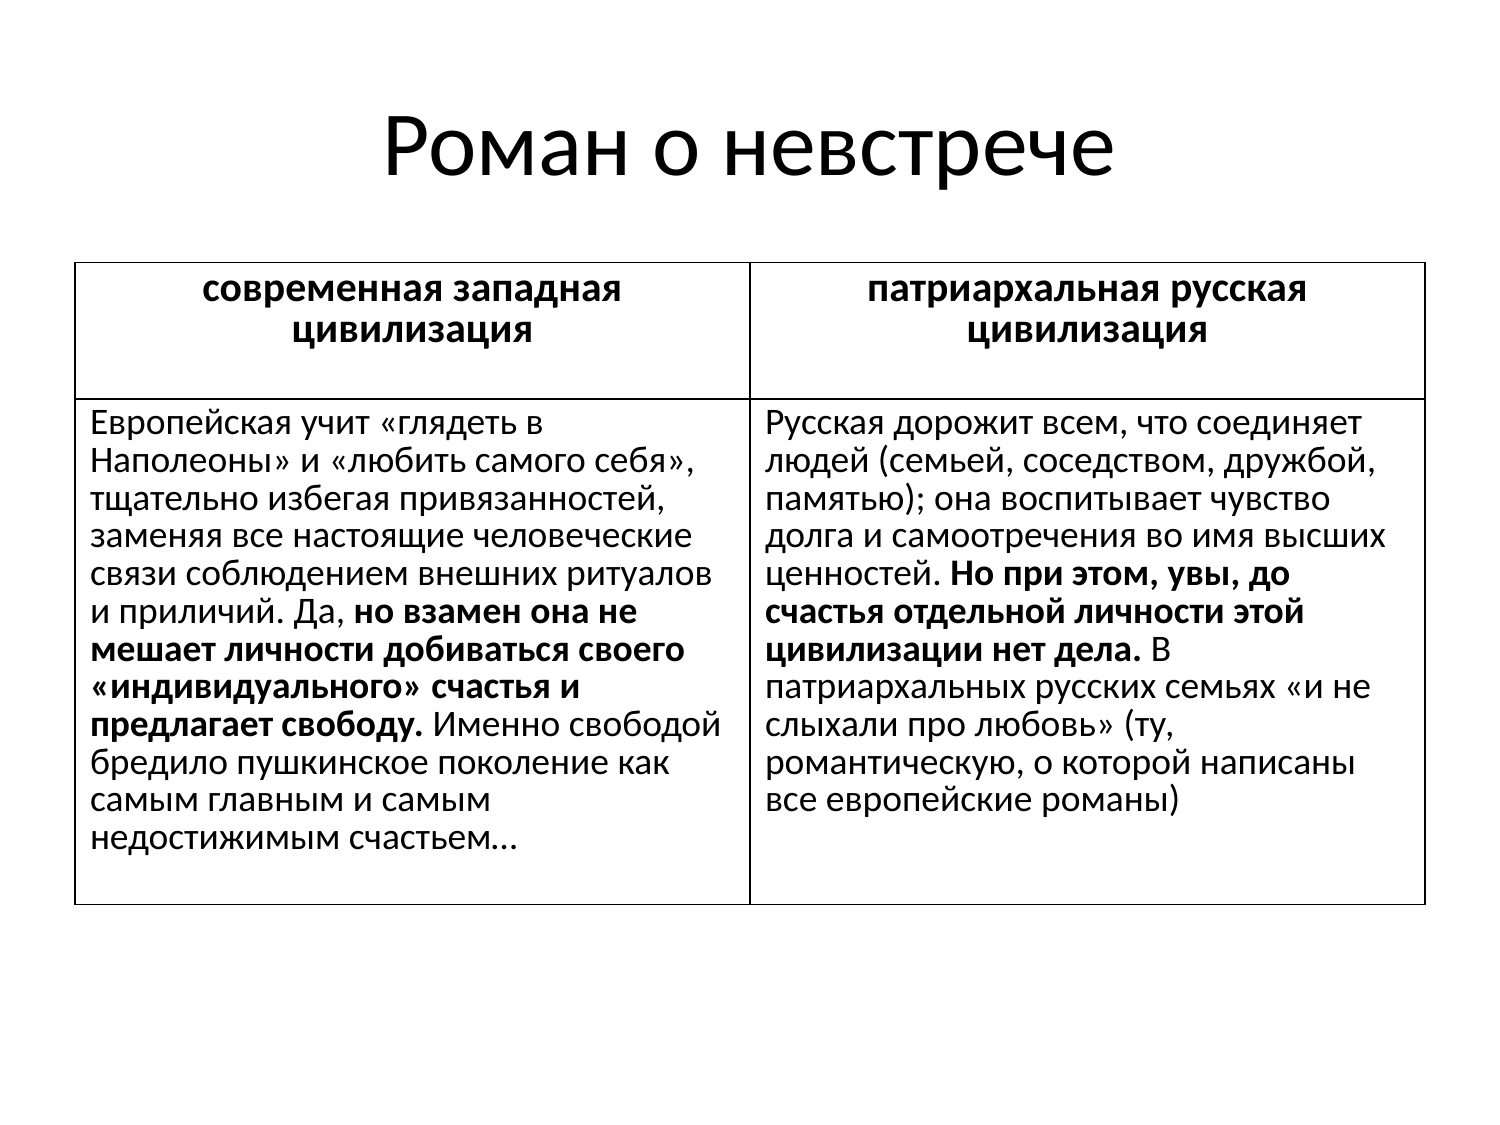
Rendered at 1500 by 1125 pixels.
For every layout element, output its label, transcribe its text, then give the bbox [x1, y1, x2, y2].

table_cell Русская дорожит всем, что соединяет людей (семьей, соседством, дружбой, памятью); она воспитывает чувство долга и самоотречения во имя высших ценностей. Но при этом, увы, до счастья отдельной личности этой цивилизации нет дела. В патриархальных русских семьях «и не слыхали про любовь» (ту, романтическую, о которой написаны все европейские романы) [751, 400, 1424, 904]
title Роман о невстрече [75, 45, 1425, 233]
table_cell Европейская учит «глядеть в Наполеоны» и «любить самого себя», тщательно избегая привязанностей, заменяя все настоящие человеческие связи соблюдением внешних ритуалов и приличий. Да, но взамен она не мешает личности добиваться своего «индивидуального» счастья и предлагает свободу. Именно свободой бредило пушкинское поколение как самым главным и самым недостижимым счастьем… [76, 400, 749, 904]
table_header современная западная цивилизация [76, 263, 749, 398]
table_header патриархальная русская цивилизация [751, 263, 1424, 398]
